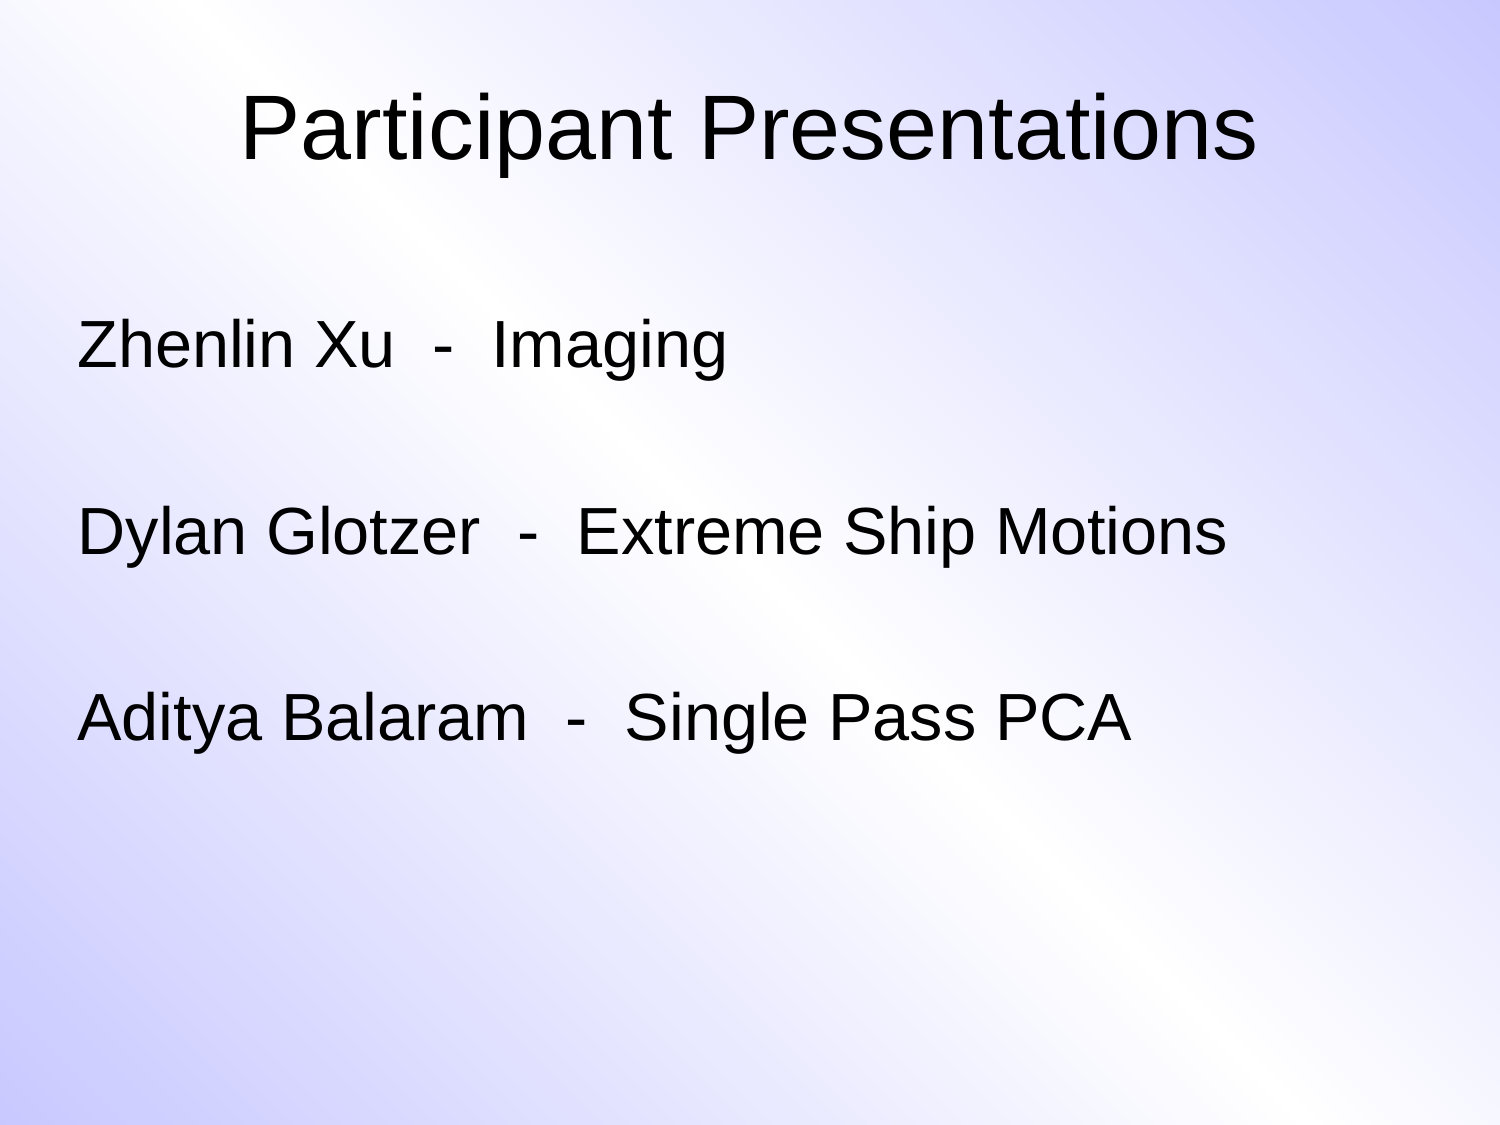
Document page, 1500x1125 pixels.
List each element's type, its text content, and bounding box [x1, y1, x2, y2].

list Zhenlin Xu - Imaging Dylan Glotzer - Extreme Ship Motions Aditya Balaram - Single Pass PCA [62, 200, 1413, 1063]
title Participant Presentations [75, 45, 1425, 200]
